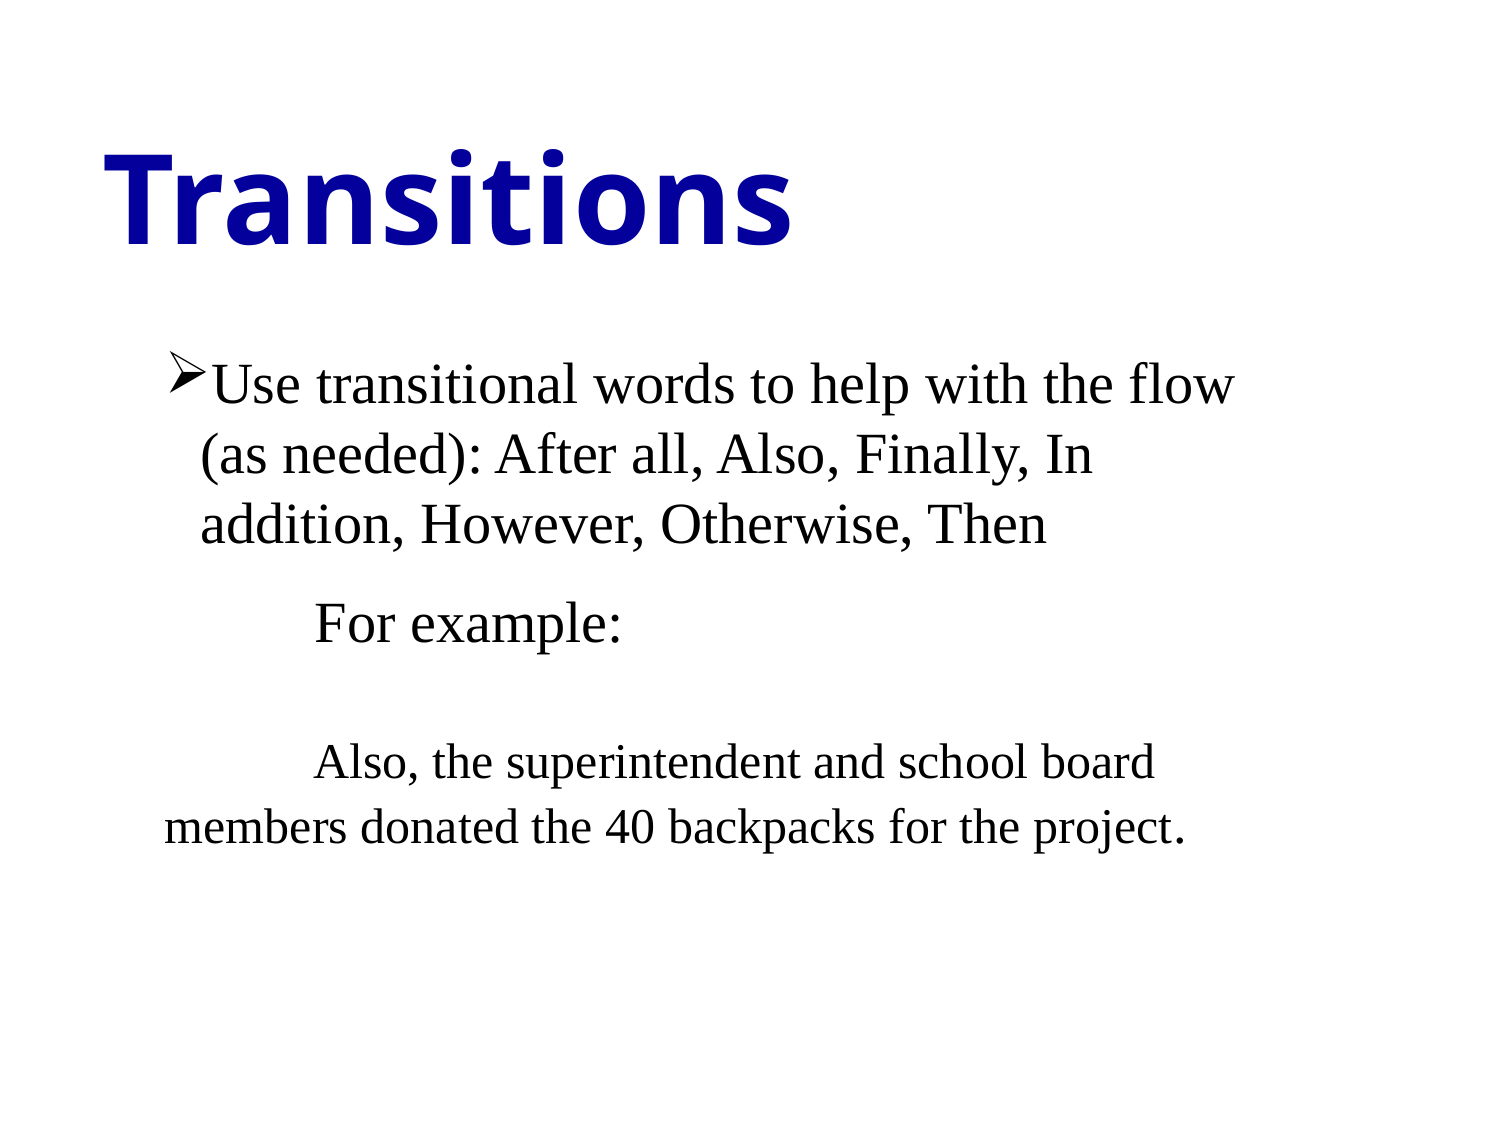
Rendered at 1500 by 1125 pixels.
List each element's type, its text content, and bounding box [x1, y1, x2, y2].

text_box Use transitional words to help with the flow (as needed): After all, Also, Finally, In addition, However, Otherwise, Then For example: Also, the superintendent and school board members donated the 40 backpacks for the project. [149, 337, 1275, 1002]
text_box Transitions [87, 112, 900, 278]
